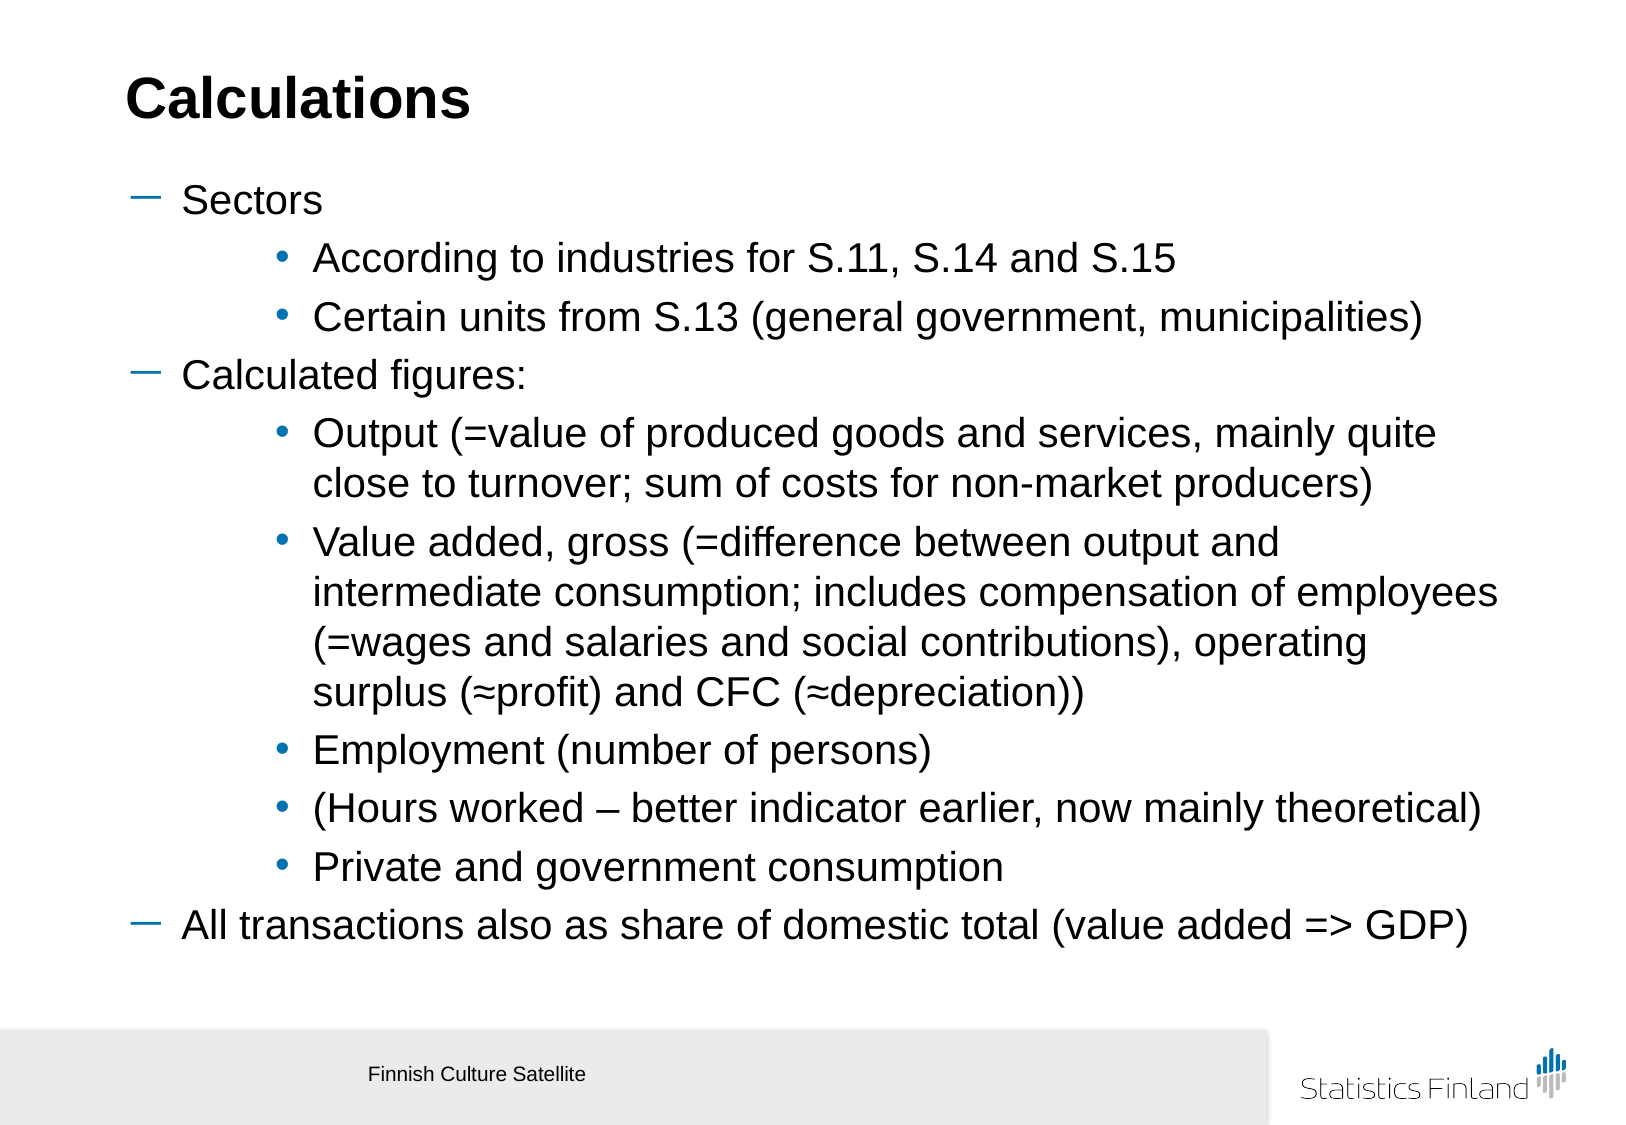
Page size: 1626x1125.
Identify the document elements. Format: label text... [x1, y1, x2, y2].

list Sectors According to industries for S.11, S.14 and S.15 Certain units from S.13 (general government, municipalities) Calculated figures: Output (=value of produced goods and services, mainly quite close to turnover; sum of costs for non-market producers) Value added, gross (=difference between output and intermediate consumption; includes compensation of employees (=wages and salaries and social contributions), operating surplus (≈profit) and CFC (≈depreciation)) Employment (number of persons) (Hours worked – better indicator earlier, now mainly theoretical) Private and government consumption All transactions also as share of domestic total (value added => GDP) [125, 172, 1500, 987]
picture [1301, 1048, 1566, 1099]
title Calculations [125, 60, 1500, 132]
footer Finnish Culture Satellite [352, 1042, 868, 1103]
